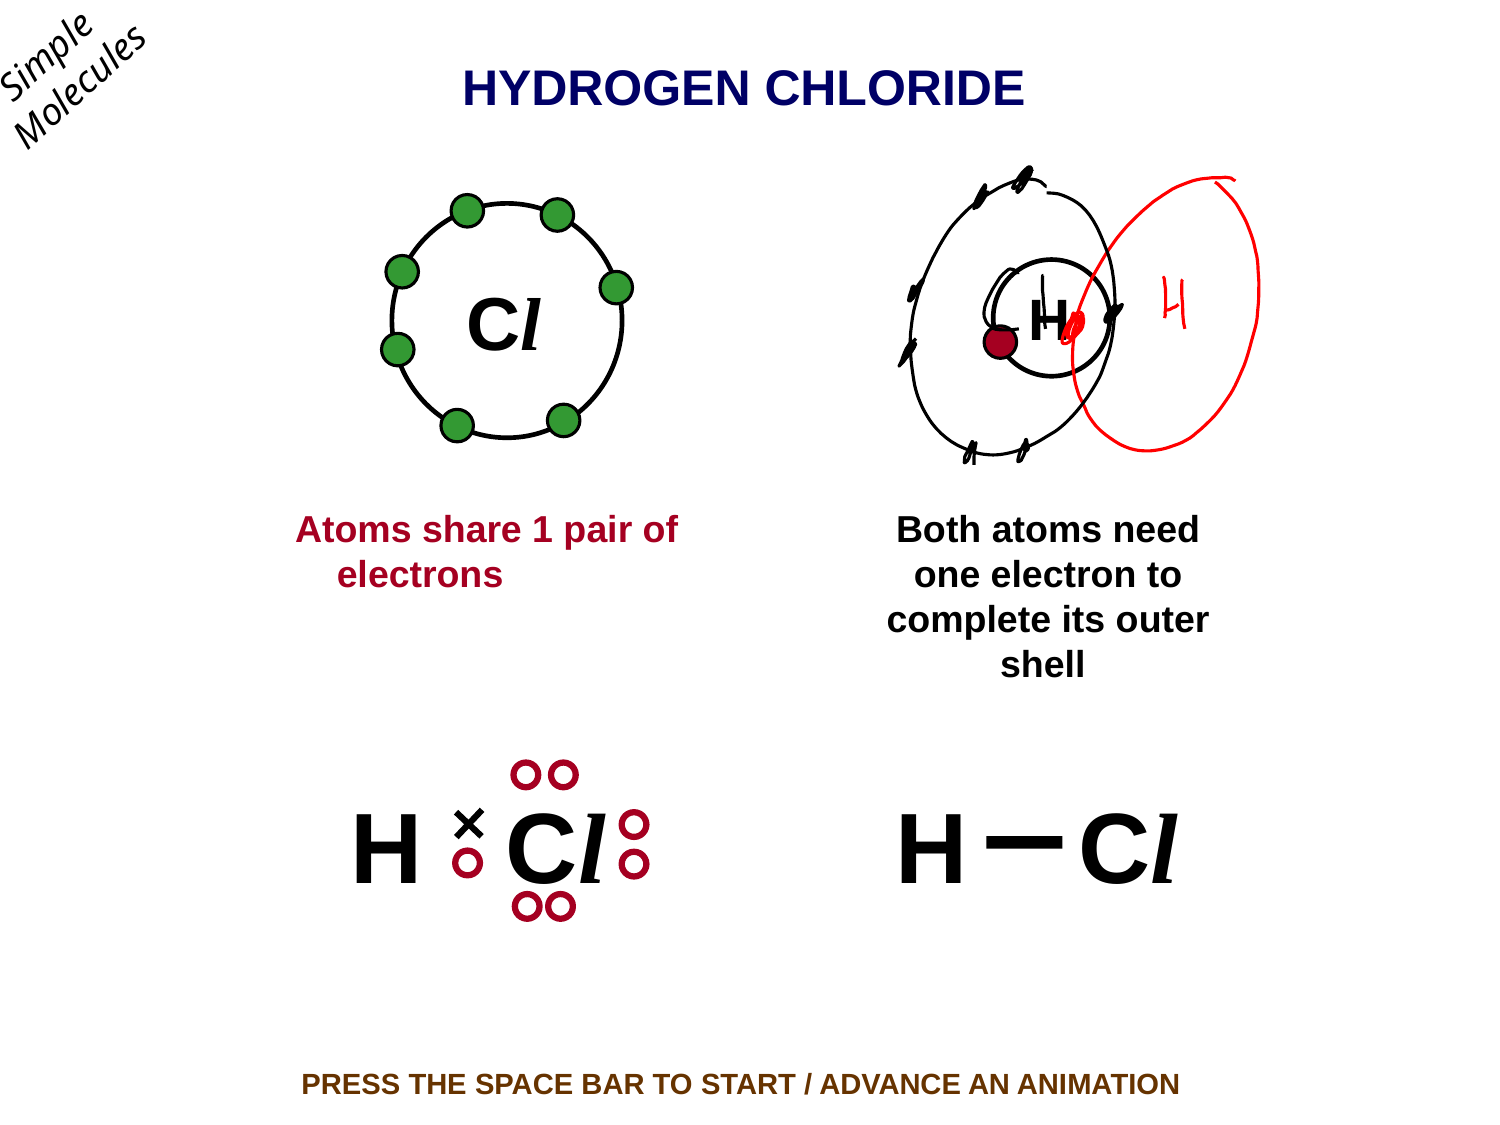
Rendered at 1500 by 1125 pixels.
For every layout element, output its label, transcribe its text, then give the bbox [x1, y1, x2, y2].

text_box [879, 775, 1215, 912]
text_box [547, 404, 580, 437]
text_box [385, 255, 419, 289]
text_box Atoms share 1 pair of electrons [253, 497, 721, 603]
text_box [391, 203, 623, 438]
text_box Simple Molecules [0, 0, 187, 187]
text_box Cl [451, 268, 557, 373]
text_box [600, 271, 633, 304]
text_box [1127, 176, 1260, 452]
text_box [440, 409, 474, 442]
text_box PRESS THE SPACE BAR TO START / ADVANCE AN ANIMATION [186, 1058, 1296, 1108]
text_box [335, 762, 647, 919]
text_box [541, 198, 574, 232]
text_box Both atoms need one electron to complete its outer shell [847, 497, 1250, 693]
text_box [381, 333, 415, 366]
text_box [898, 166, 1123, 466]
text_box HYDROGEN CHLORIDE [312, 47, 1175, 123]
text_box [451, 194, 484, 228]
